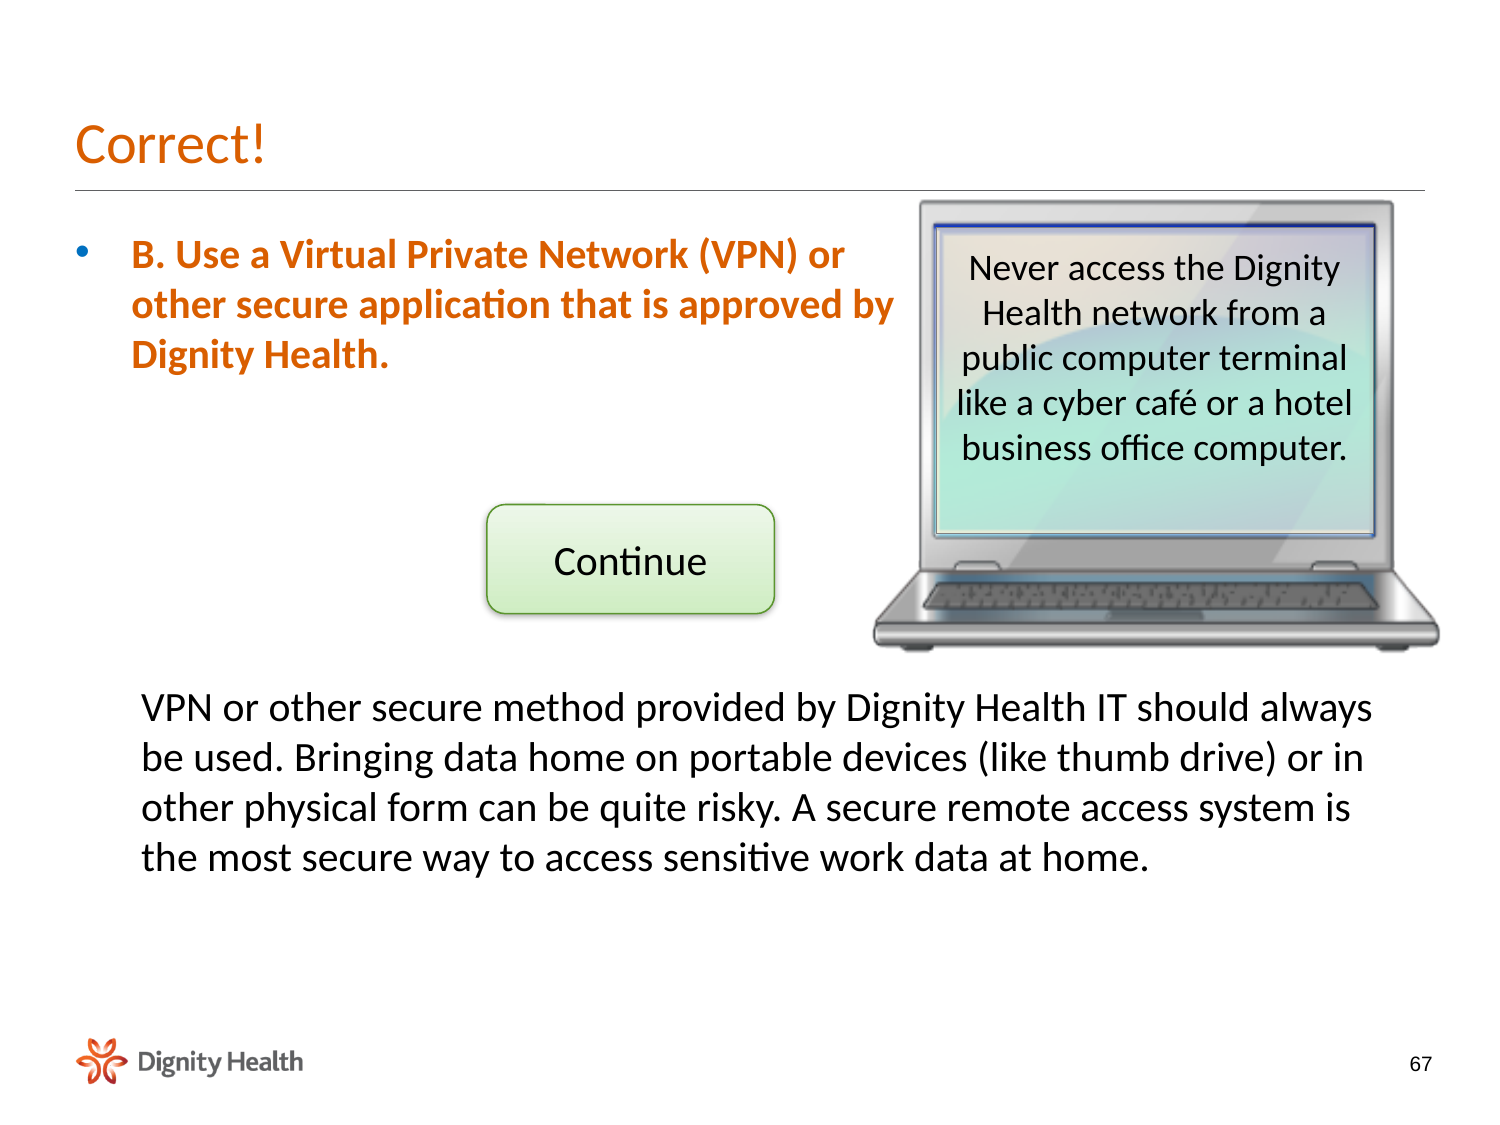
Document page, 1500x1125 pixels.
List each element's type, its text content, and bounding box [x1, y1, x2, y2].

list B. Use a Virtual Private Network (VPN) or other secure application that is approved by Dignity Health. [75, 226, 847, 614]
text_box [118, 664, 487, 967]
title Correct! [75, 44, 1425, 175]
picture [0, 1018, 509, 1125]
text_box 67 [1355, 1043, 1487, 1084]
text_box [852, 186, 1451, 665]
text_box VPN or other secure method provided by Dignity Health IT should always be used. Bringing data home on portable devices (like thumb drive) or in other physical form can be quite risky. A secure remote access system is the most secure way to access sensitive work data at home. [126, 671, 1410, 887]
text_box Continue [486, 503, 776, 615]
